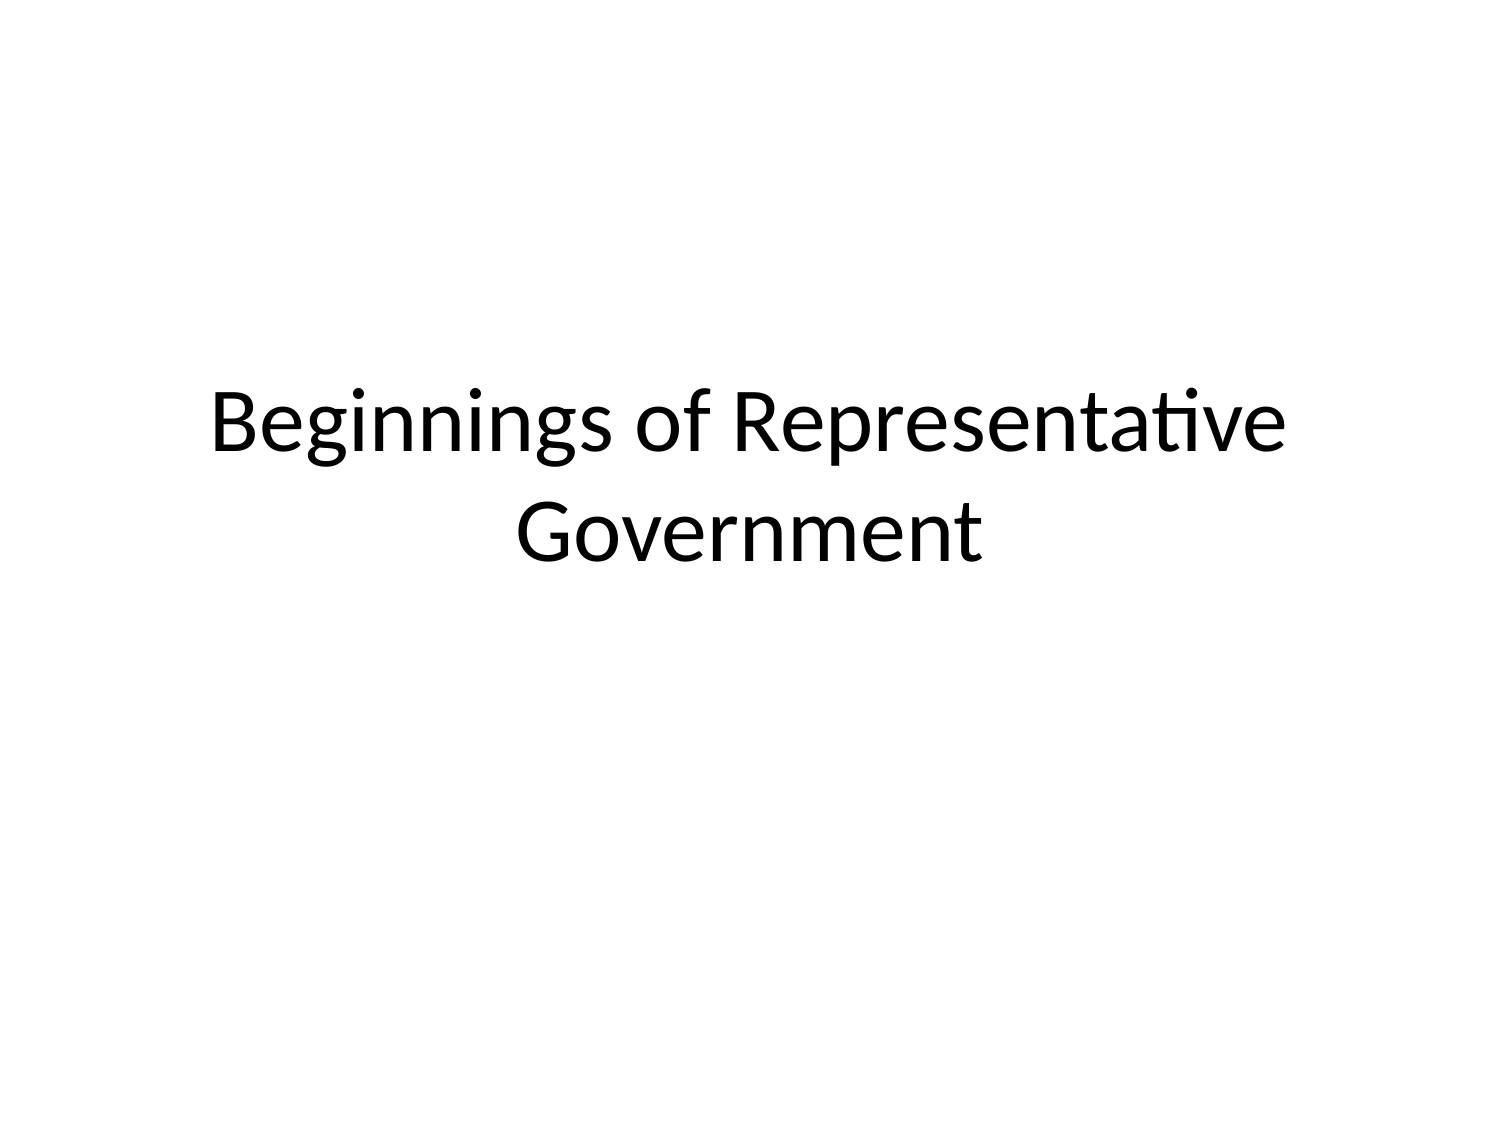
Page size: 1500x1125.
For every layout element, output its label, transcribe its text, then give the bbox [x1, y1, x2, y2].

title Beginnings of Representative Government [112, 349, 1388, 591]
